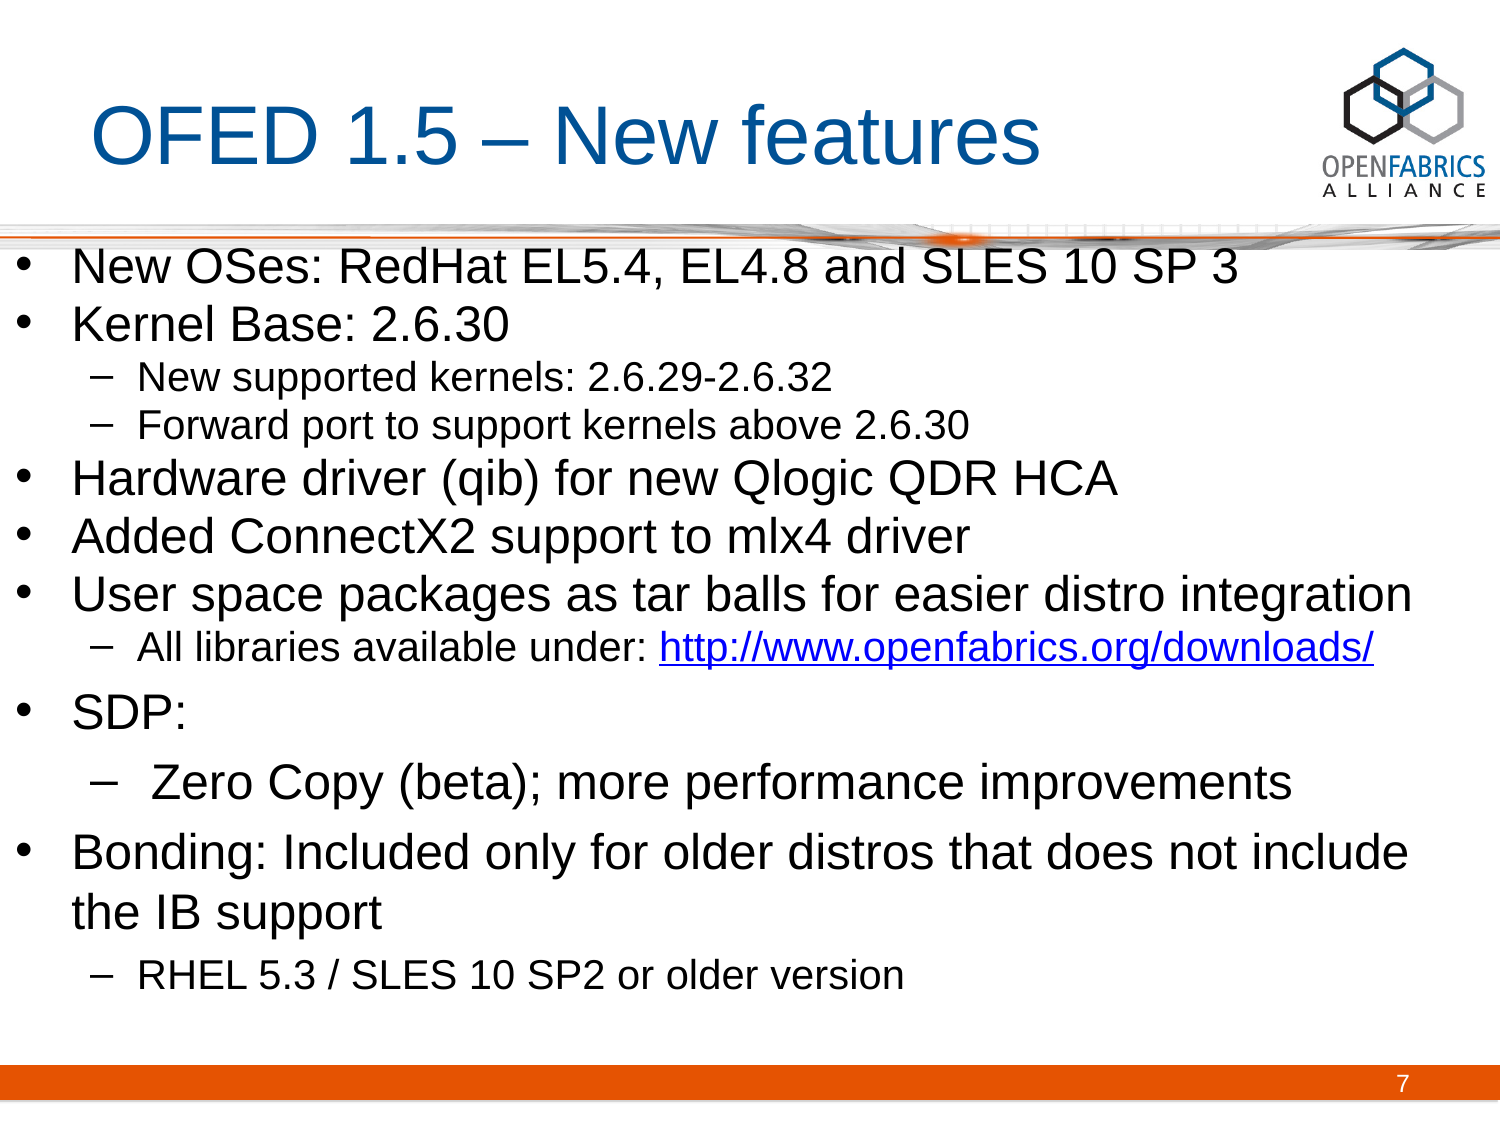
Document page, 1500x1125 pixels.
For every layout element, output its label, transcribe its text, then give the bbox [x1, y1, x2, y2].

title OFED 1.5 – New features [74, 37, 1301, 226]
picture [0, 224, 1500, 236]
list New OSes: RedHat EL5.4, EL4.8 and SLES 10 SP 3 Kernel Base: 2.6.30 New supported kernels: 2.6.29-2.6.32 Forward port to support kernels above 2.6.30 Hardware driver (qib) for new Qlogic QDR HCA Added ConnectX2 support to mlx4 driver User space packages as tar balls for easier distro integration All libraries available under: http://www.openfabrics.org/downloads/ SDP: Zero Copy (beta); more performance improvements Bonding: Included only for older distros that does not include the IB support RHEL 5.3 / SLES 10 SP2 or older version [0, 237, 1476, 1051]
picture [1312, 37, 1494, 219]
picture [1476, 239, 1500, 250]
slide_number 7 [1074, 1052, 1425, 1113]
